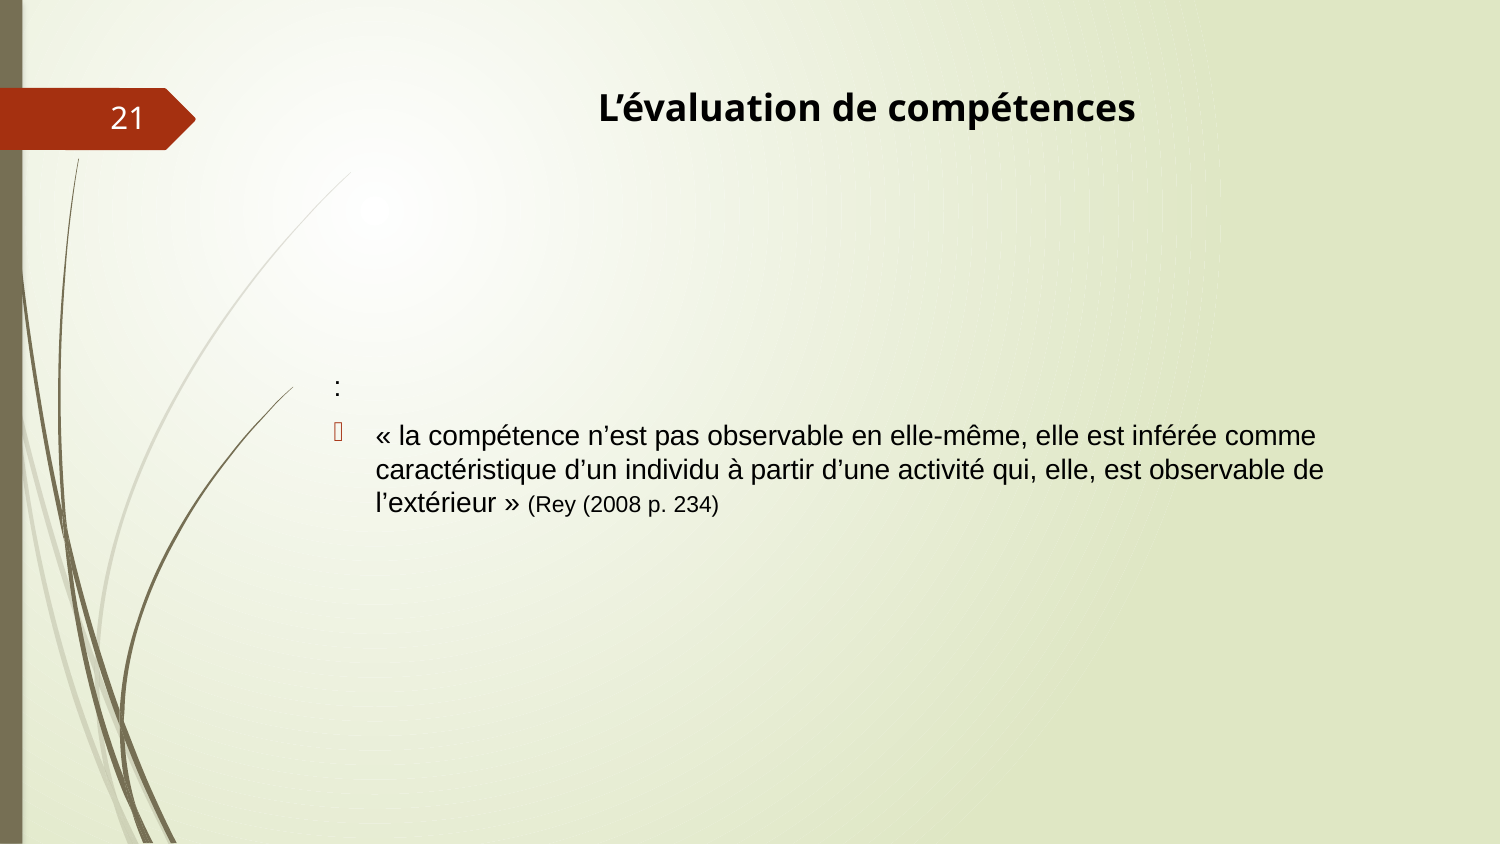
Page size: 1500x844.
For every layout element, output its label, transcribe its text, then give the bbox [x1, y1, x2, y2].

title L’évaluation de compétences [319, 76, 1416, 235]
list : « la compétence n’est pas observable en elle-même, elle est inférée comme caractéristique d’un individu à partir d’une activité qui, elle, est observable de l’extérieur » (Rey (2008 p. 234) [318, 262, 1416, 728]
slide_number 21 [65, 96, 162, 142]
